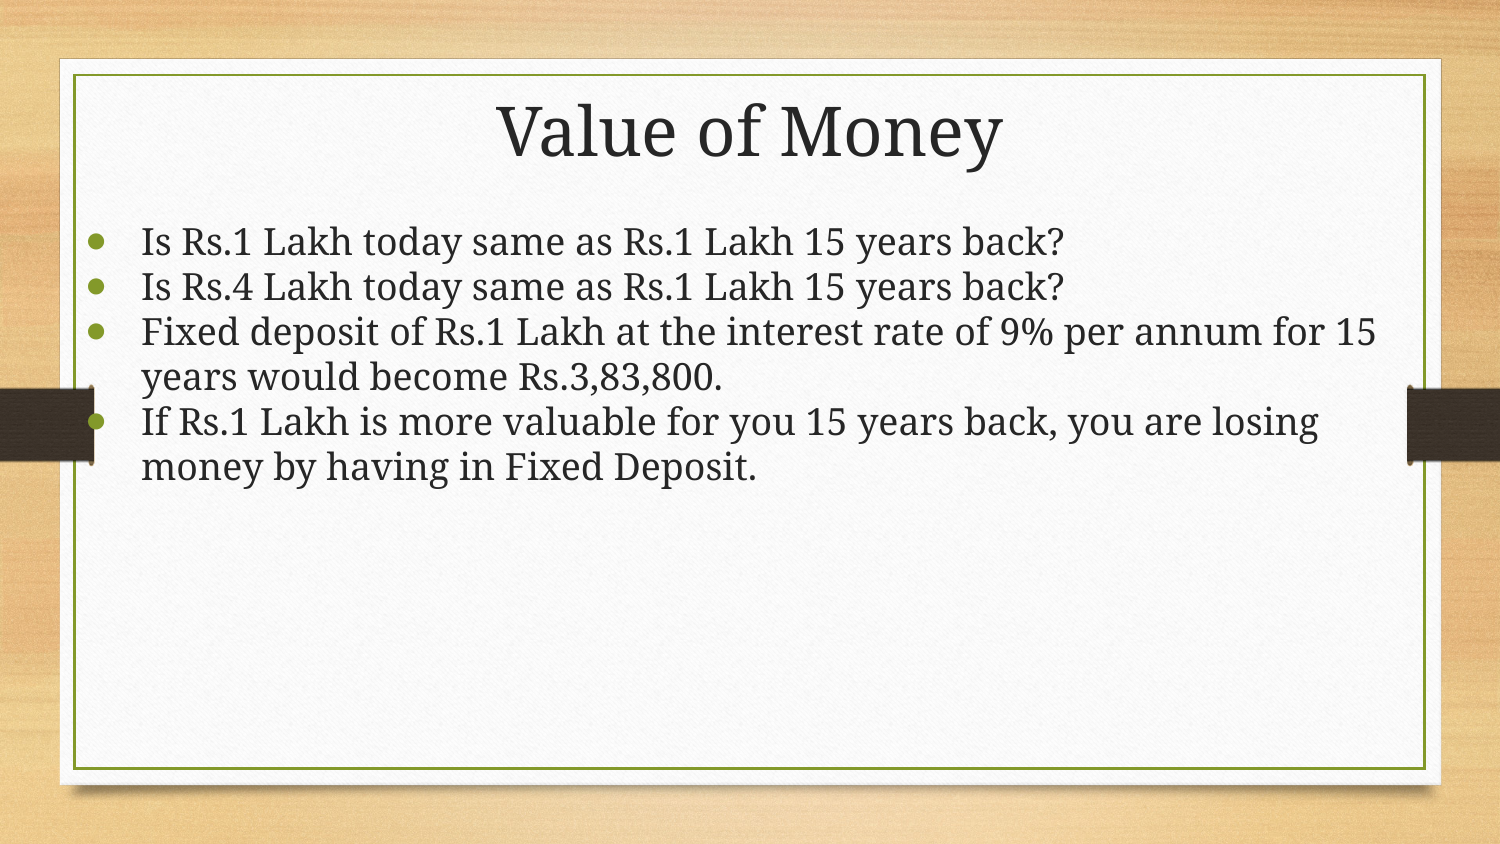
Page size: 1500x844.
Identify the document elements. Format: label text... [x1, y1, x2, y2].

picture [0, 0, 1500, 844]
list Is Rs.1 Lakh today same as Rs.1 Lakh 15 years back? Is Rs.4 Lakh today same as Rs.1 Lakh 15 years back? Fixed deposit of Rs.1 Lakh at the interest rate of 9% per annum for 15 years would become Rs.3,83,800. If Rs.1 Lakh is more valuable for you 15 years back, you are losing money by having in Fixed Deposit. [51, 202, 1449, 750]
title Value of Money [51, 72, 1449, 167]
